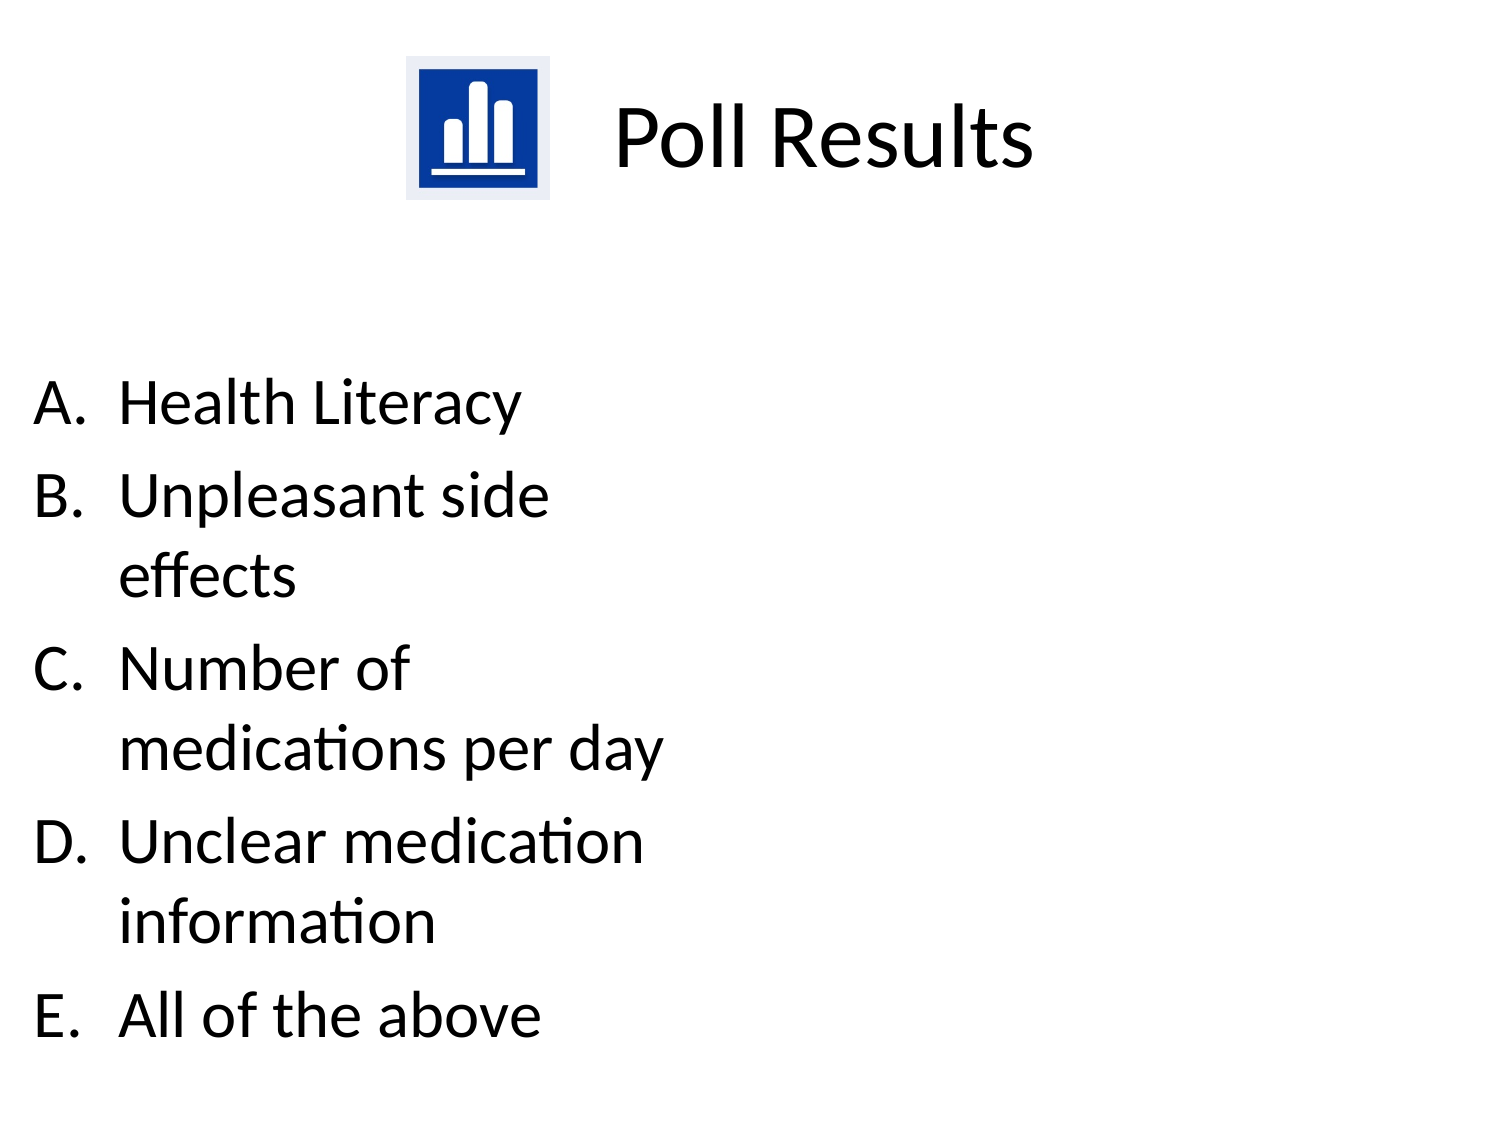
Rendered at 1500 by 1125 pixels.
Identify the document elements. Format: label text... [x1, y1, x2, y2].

picture [405, 55, 551, 201]
list Health Literacy Unpleasant side effects Number of medications per day Unclear medication information All of the above [0, 350, 725, 1013]
title Poll Results [150, 37, 1500, 225]
